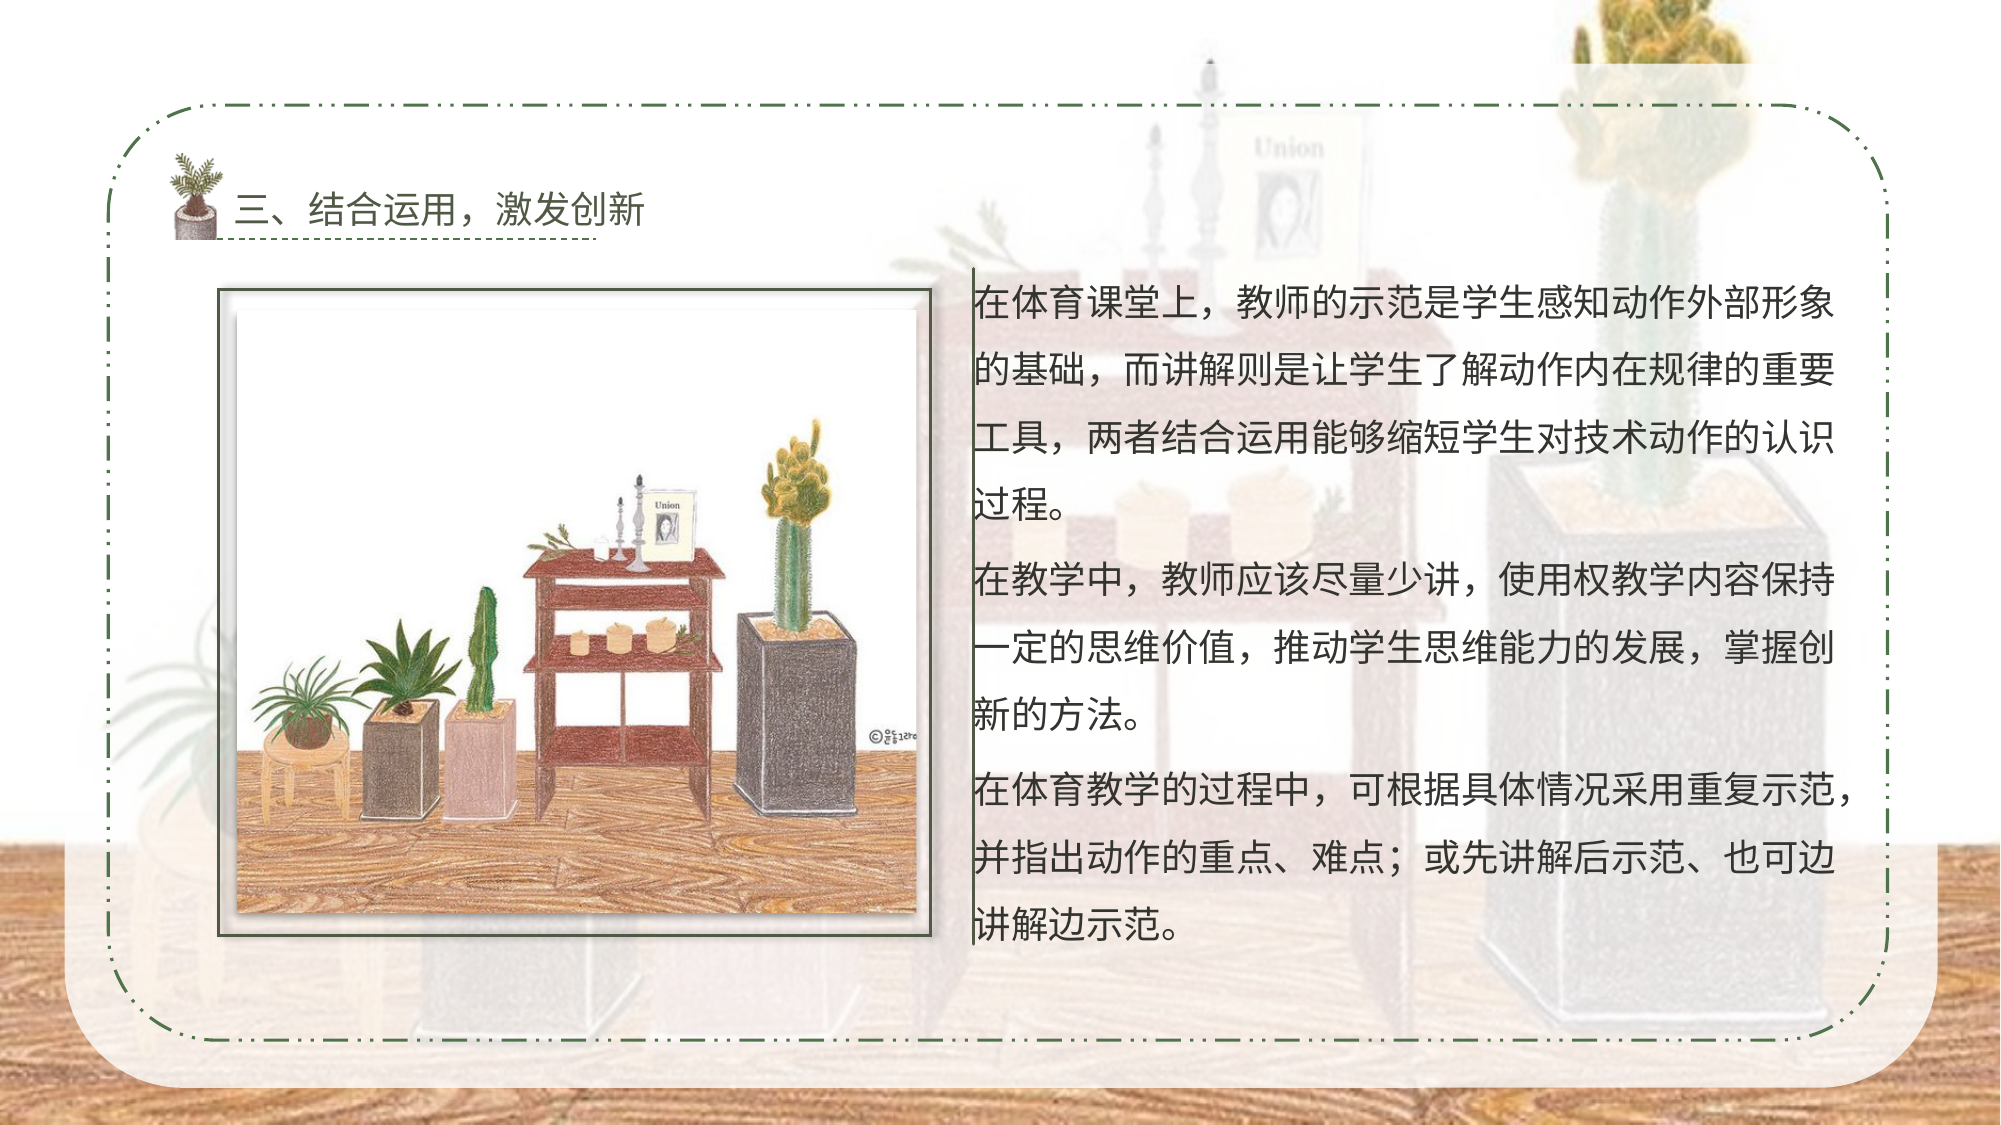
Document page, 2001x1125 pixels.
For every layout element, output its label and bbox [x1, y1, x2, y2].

text_box [64, 63, 1938, 1088]
picture [0, 0, 2001, 1125]
